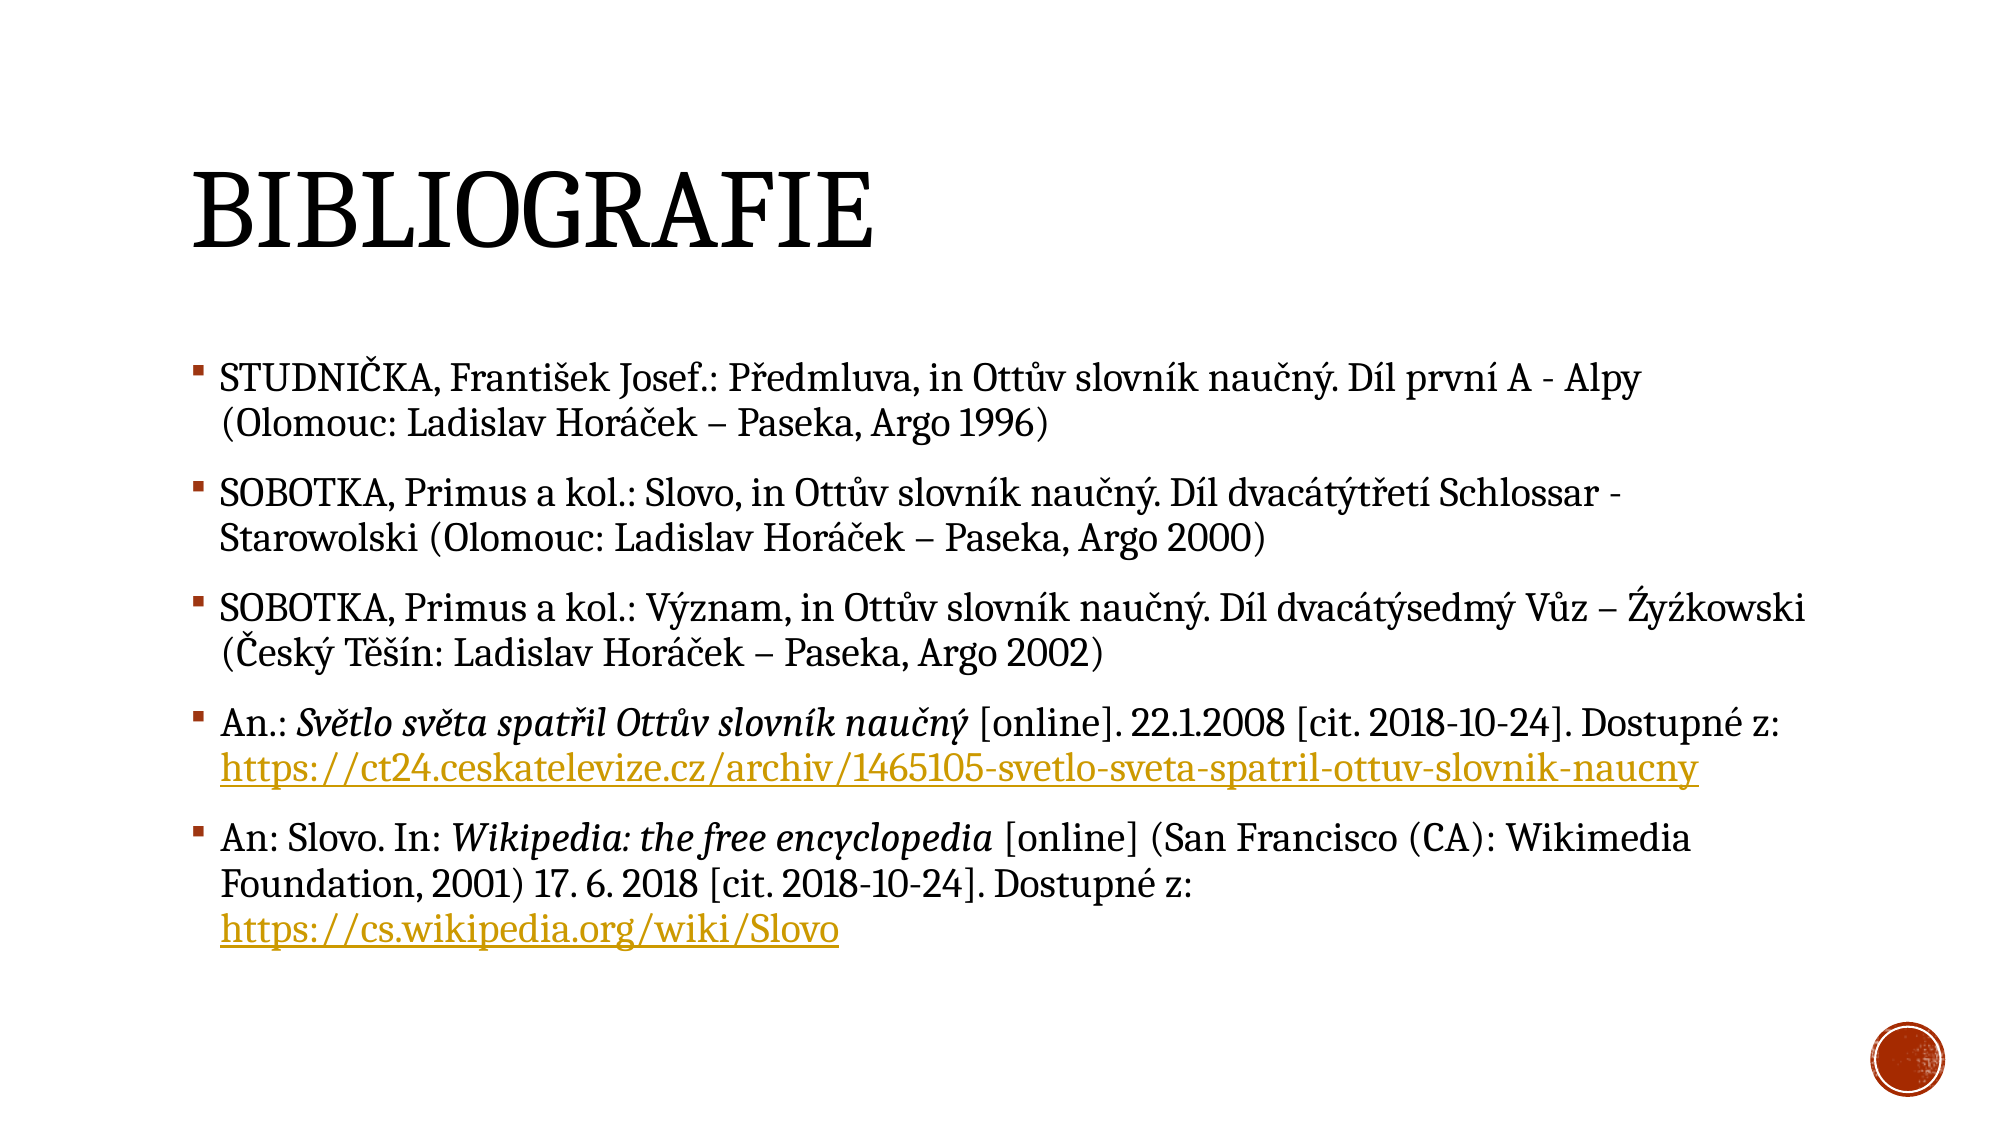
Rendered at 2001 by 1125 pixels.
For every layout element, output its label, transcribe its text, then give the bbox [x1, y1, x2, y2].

title BIBLIOGRAFIE [175, 79, 1826, 344]
list STUDNIČKA, František Josef.: Předmluva, in Ottův slovník naučný. Díl první A - Alpy (Olomouc: Ladislav Horáček – Paseka, Argo 1996) SOBOTKA, Primus a kol.: Slovo, in Ottův slovník naučný. Díl dvacátýtřetí Schlossar - Starowolski (Olomouc: Ladislav Horáček – Paseka, Argo 2000) SOBOTKA, Primus a kol.: Význam, in Ottův slovník naučný. Díl dvacátýsedmý Vůz – Źyźkowski (Český Těšín: Ladislav Horáček – Paseka, Argo 2002) An.: Světlo světa spatřil Ottův slovník naučný [online]. 22.1.2008 [cit. 2018-10-24]. Dostupné z: https://ct24.ceskatelevize.cz/archiv/1465105-svetlo-sveta-spatril-ottuv-slovnik-naucny An: Slovo. In: Wikipedia: the free encyclopedia [online] (San Francisco (CA): Wikimedia Foundation, 2001) 17. 6. 2018 [cit. 2018-10-24]. Dostupné z: https://cs.wikipedia.org/wiki/Slovo [175, 348, 1826, 1013]
